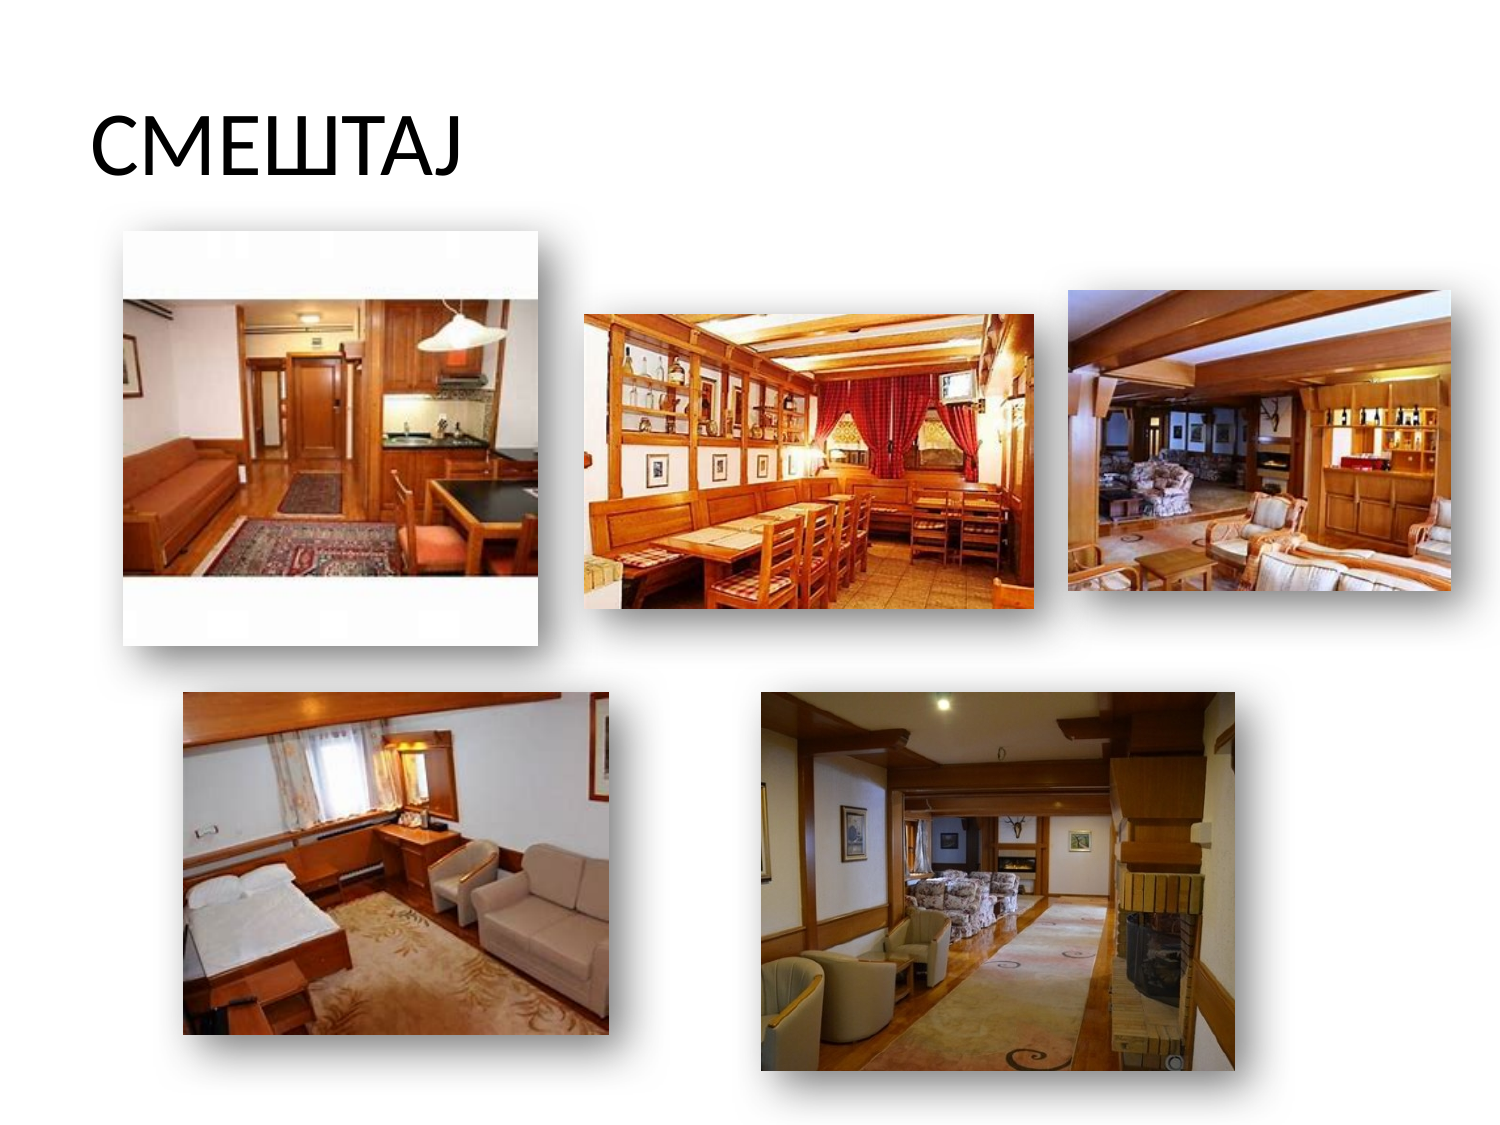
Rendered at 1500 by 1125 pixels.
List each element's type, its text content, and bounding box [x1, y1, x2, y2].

title СМЕШТАЈ [75, 45, 1425, 233]
picture [1068, 290, 1451, 591]
picture [182, 692, 609, 1035]
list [761, 692, 1235, 1071]
picture [584, 314, 1034, 610]
picture [123, 231, 538, 646]
